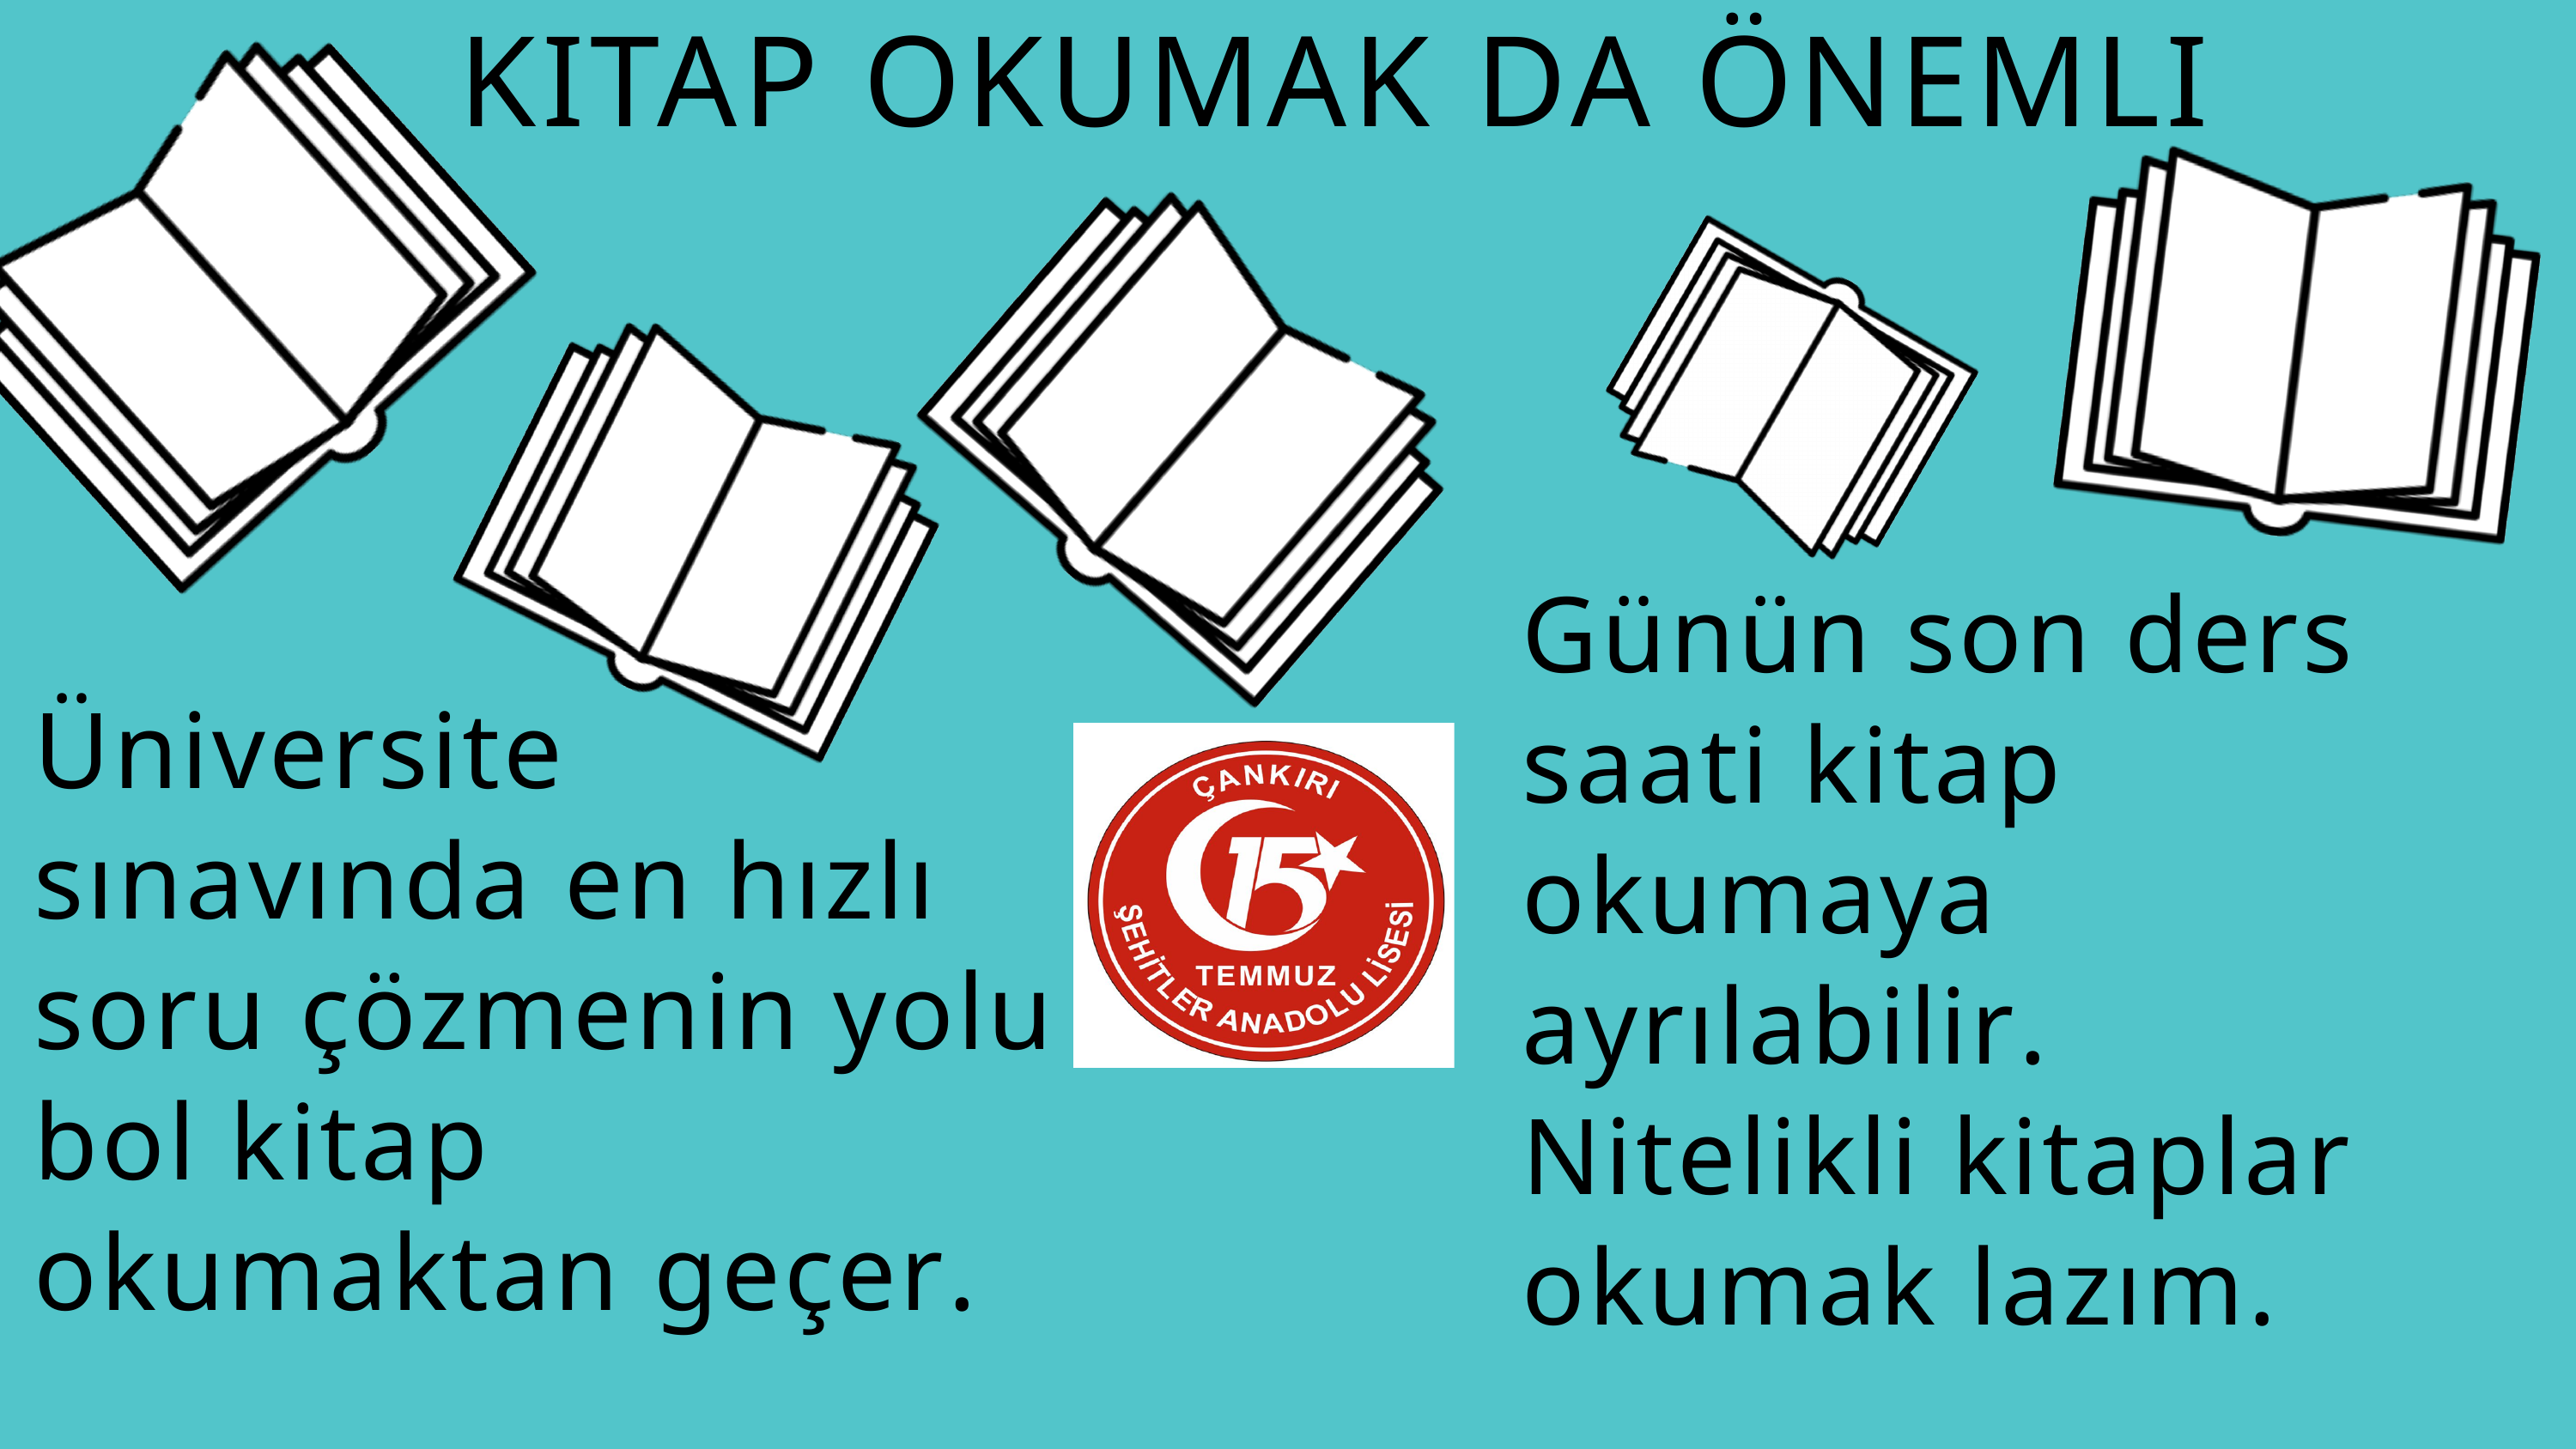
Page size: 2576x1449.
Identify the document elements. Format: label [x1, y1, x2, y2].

picture [1585, 394, 1965, 495]
text_box [1522, 495, 2550, 1397]
picture [0, 0, 482, 609]
picture [445, 394, 1483, 1068]
text_box [33, 616, 1062, 1382]
picture [2052, 161, 2548, 495]
text_box [349, 0, 2318, 394]
